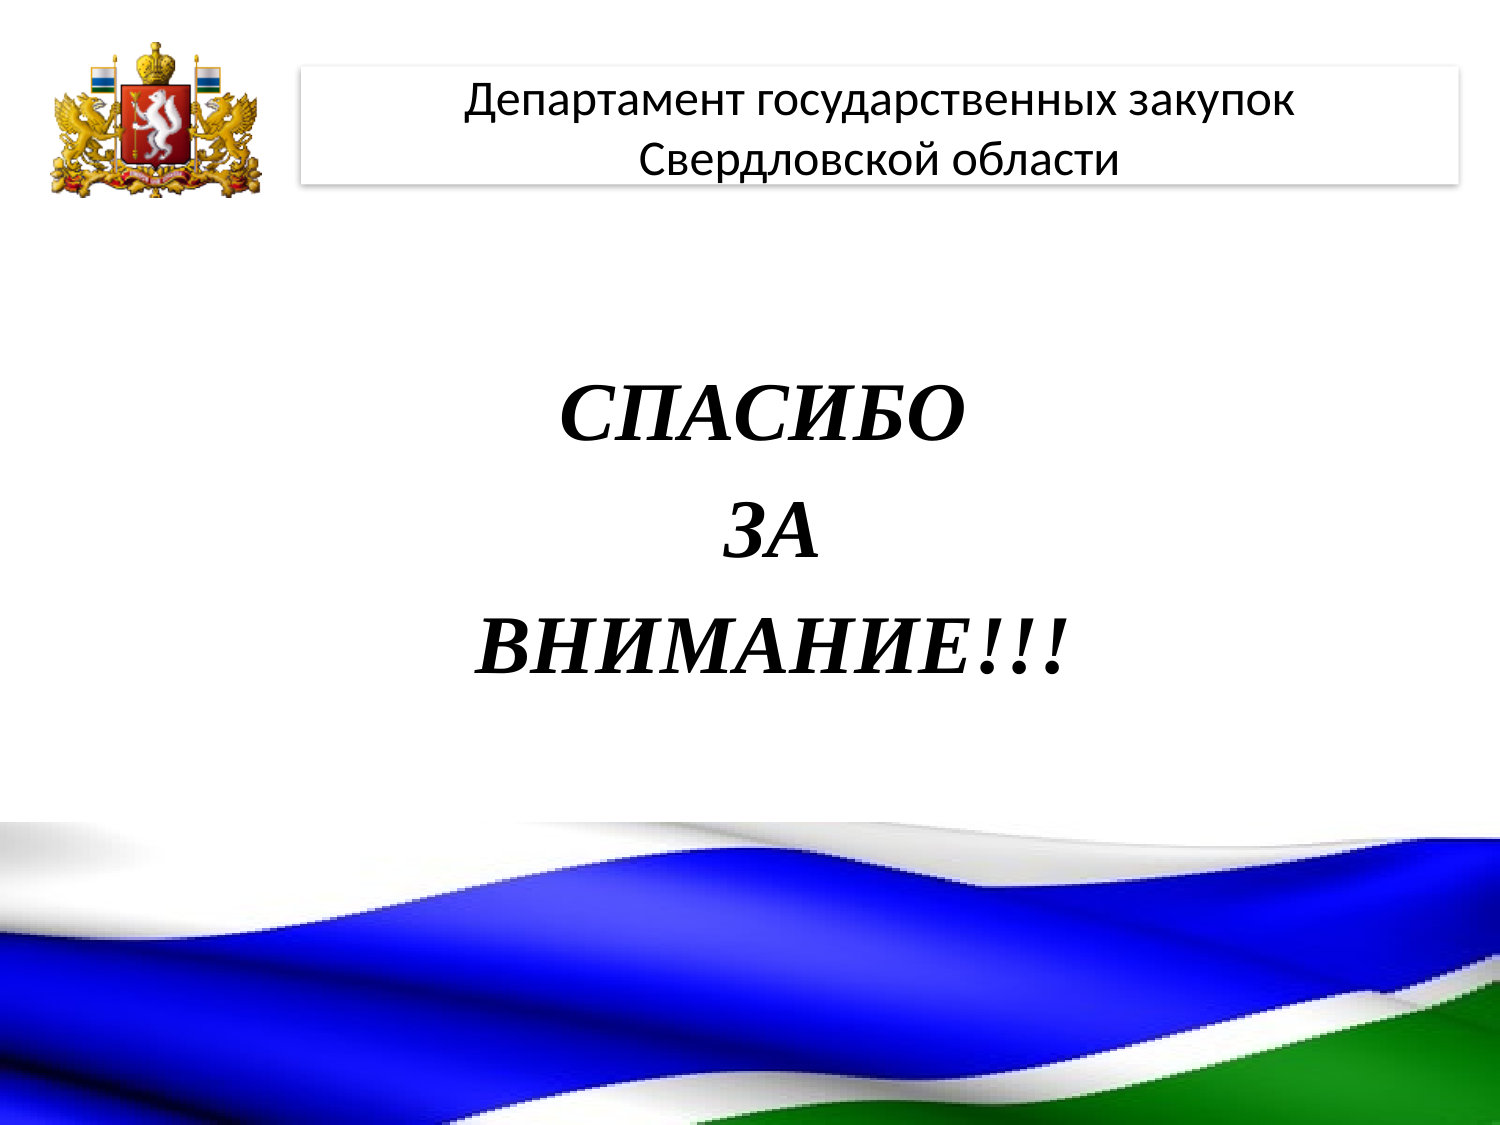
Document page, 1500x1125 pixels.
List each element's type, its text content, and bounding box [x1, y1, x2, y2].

subtitle СПАСИБО ЗА ВНИМАНИЕ!!! [100, 349, 1447, 673]
picture [50, 42, 263, 198]
picture [0, 822, 1500, 1125]
title Департамент государственных закупок Свердловской области [301, 66, 1459, 185]
